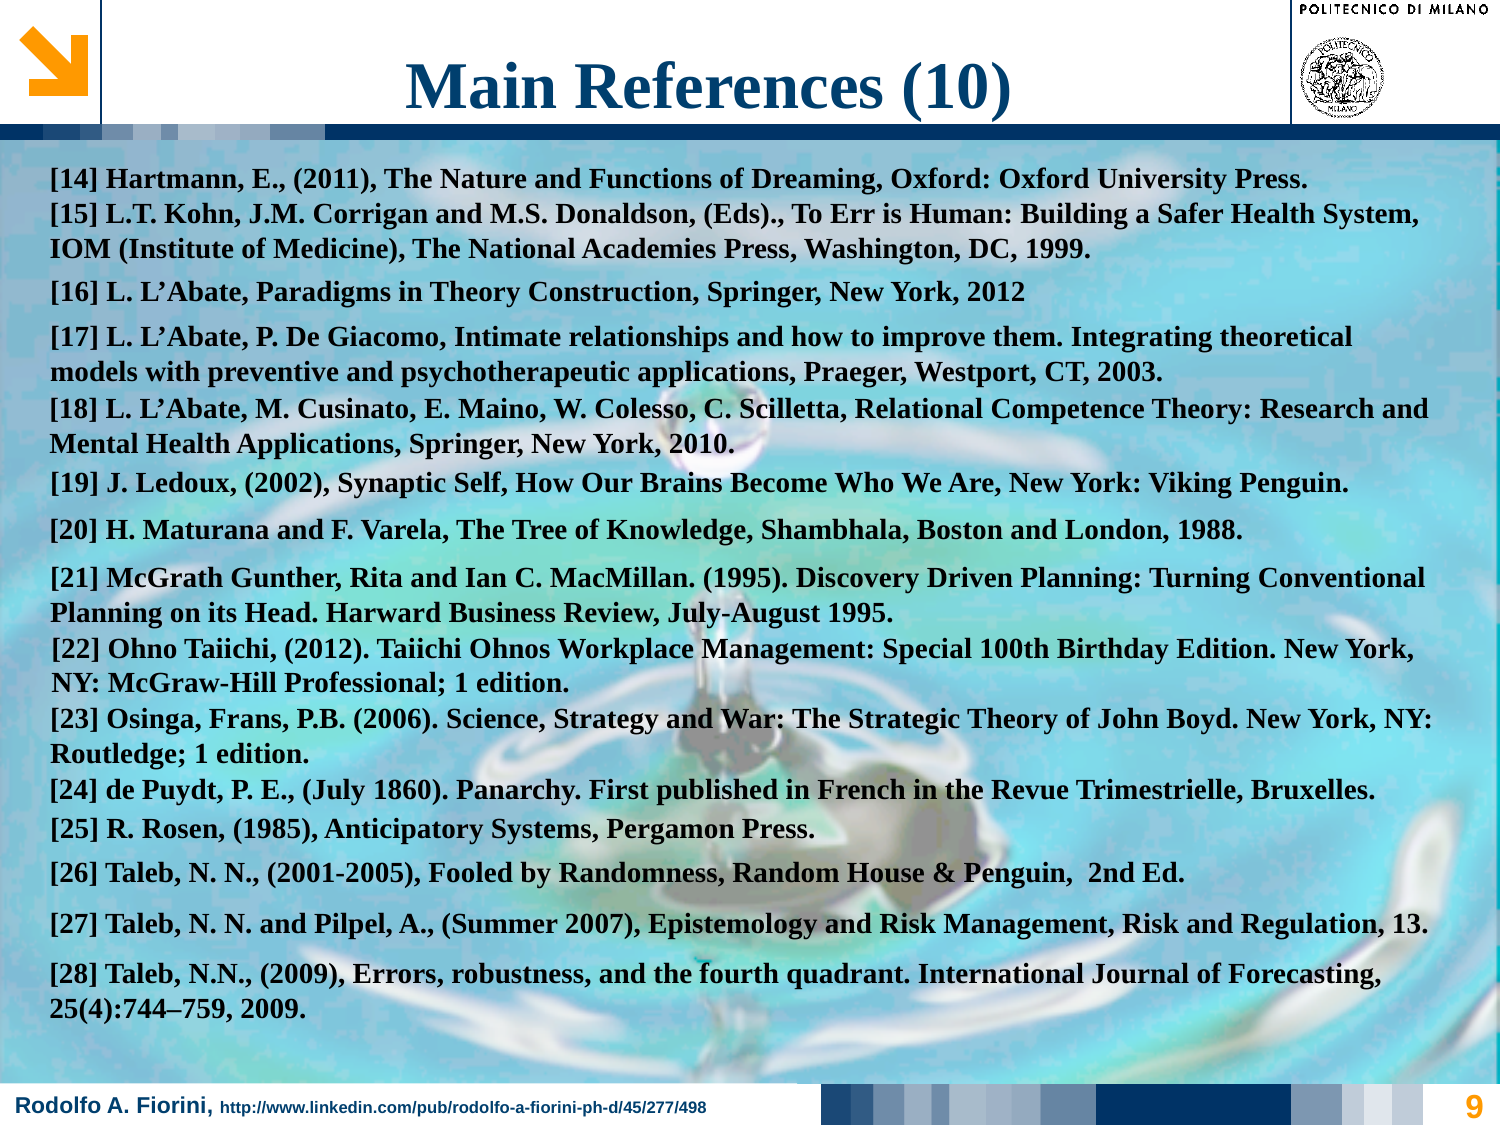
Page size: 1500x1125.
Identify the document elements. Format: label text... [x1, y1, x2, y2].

text_box Main References (10) [123, 22, 1313, 139]
picture [0, 0, 1500, 1125]
slide_number 93 [1465, 1091, 1500, 1125]
text_box Rodolfo A. Fiorini, http://www.linkedin.com/pub/rodolfo-a-fiorini-ph-d/45/277/498 [0, 1092, 798, 1125]
